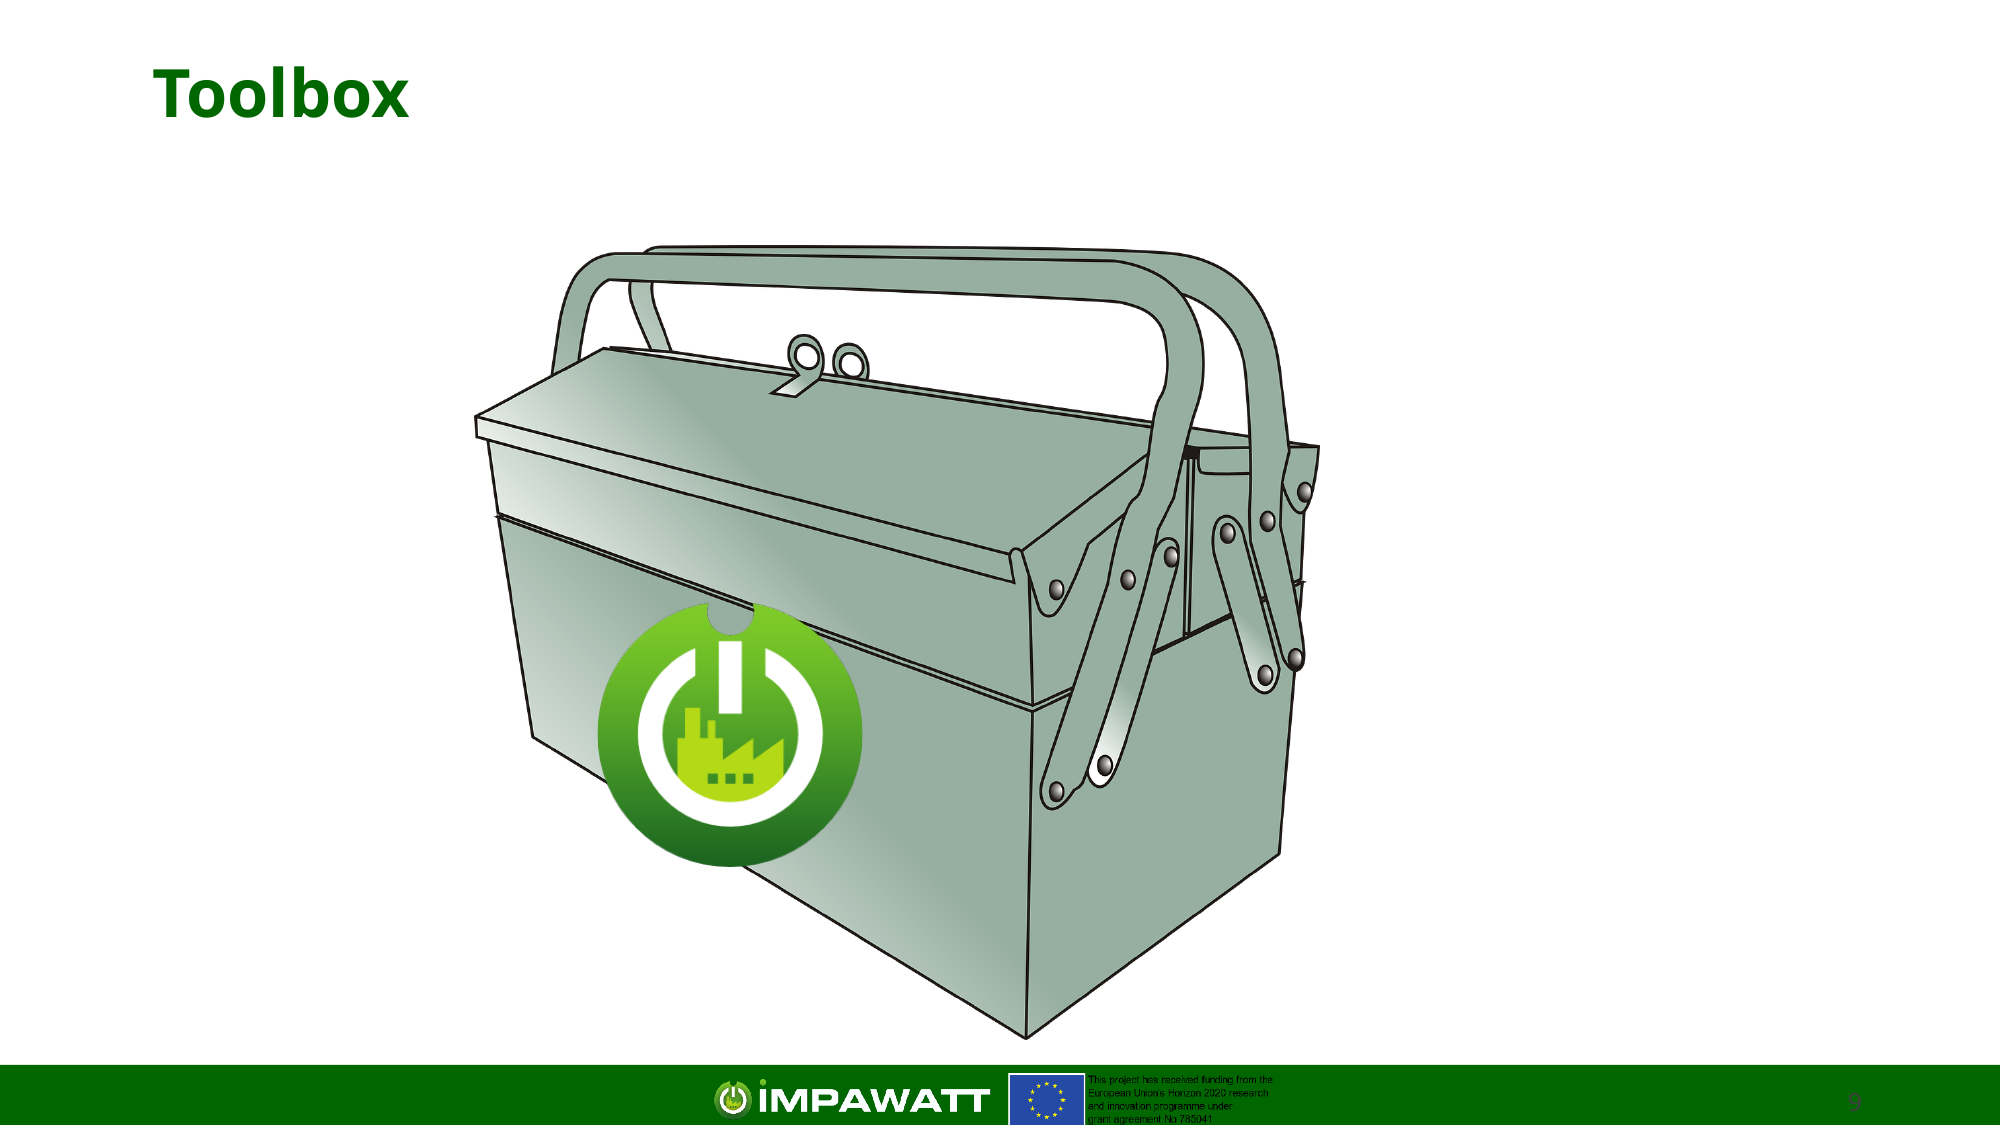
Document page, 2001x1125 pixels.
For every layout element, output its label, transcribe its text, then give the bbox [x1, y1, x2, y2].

title Toolbox [137, 1, 1863, 190]
picture [711, 1073, 1288, 1125]
slide_number 9 [1427, 1073, 1878, 1125]
picture [597, 588, 863, 867]
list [474, 245, 1320, 1040]
